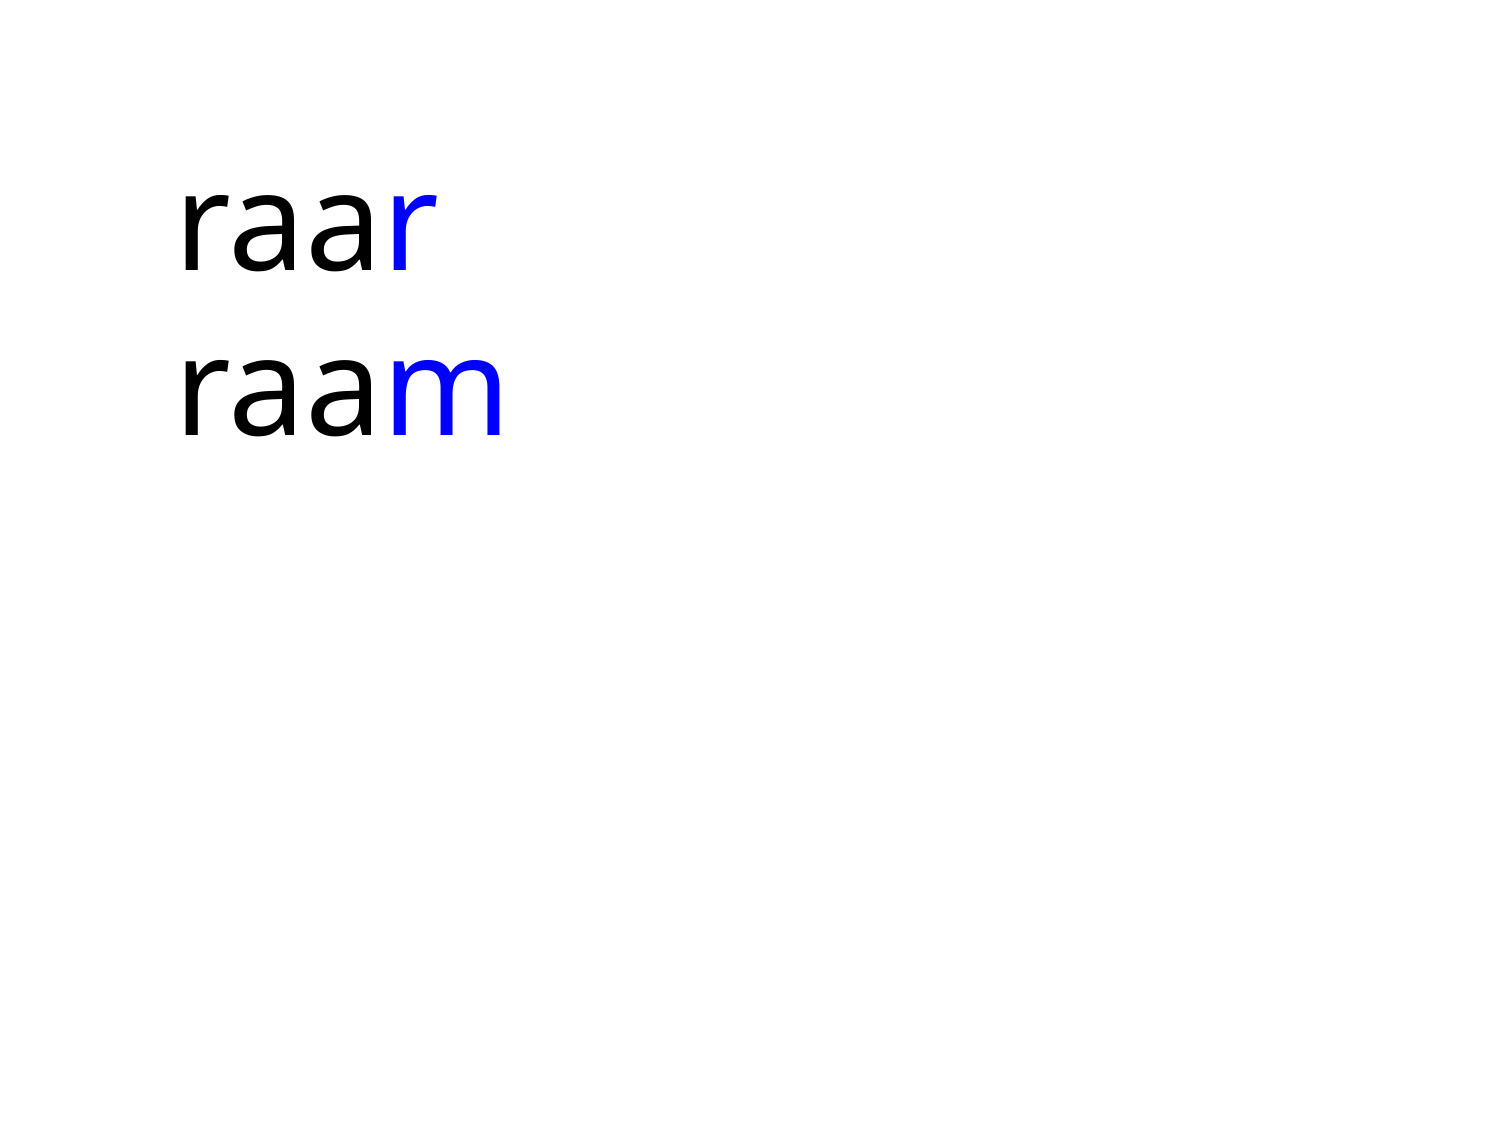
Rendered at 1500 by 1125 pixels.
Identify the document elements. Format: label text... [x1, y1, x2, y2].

text_box raar [159, 125, 668, 306]
text_box raam [159, 290, 621, 471]
